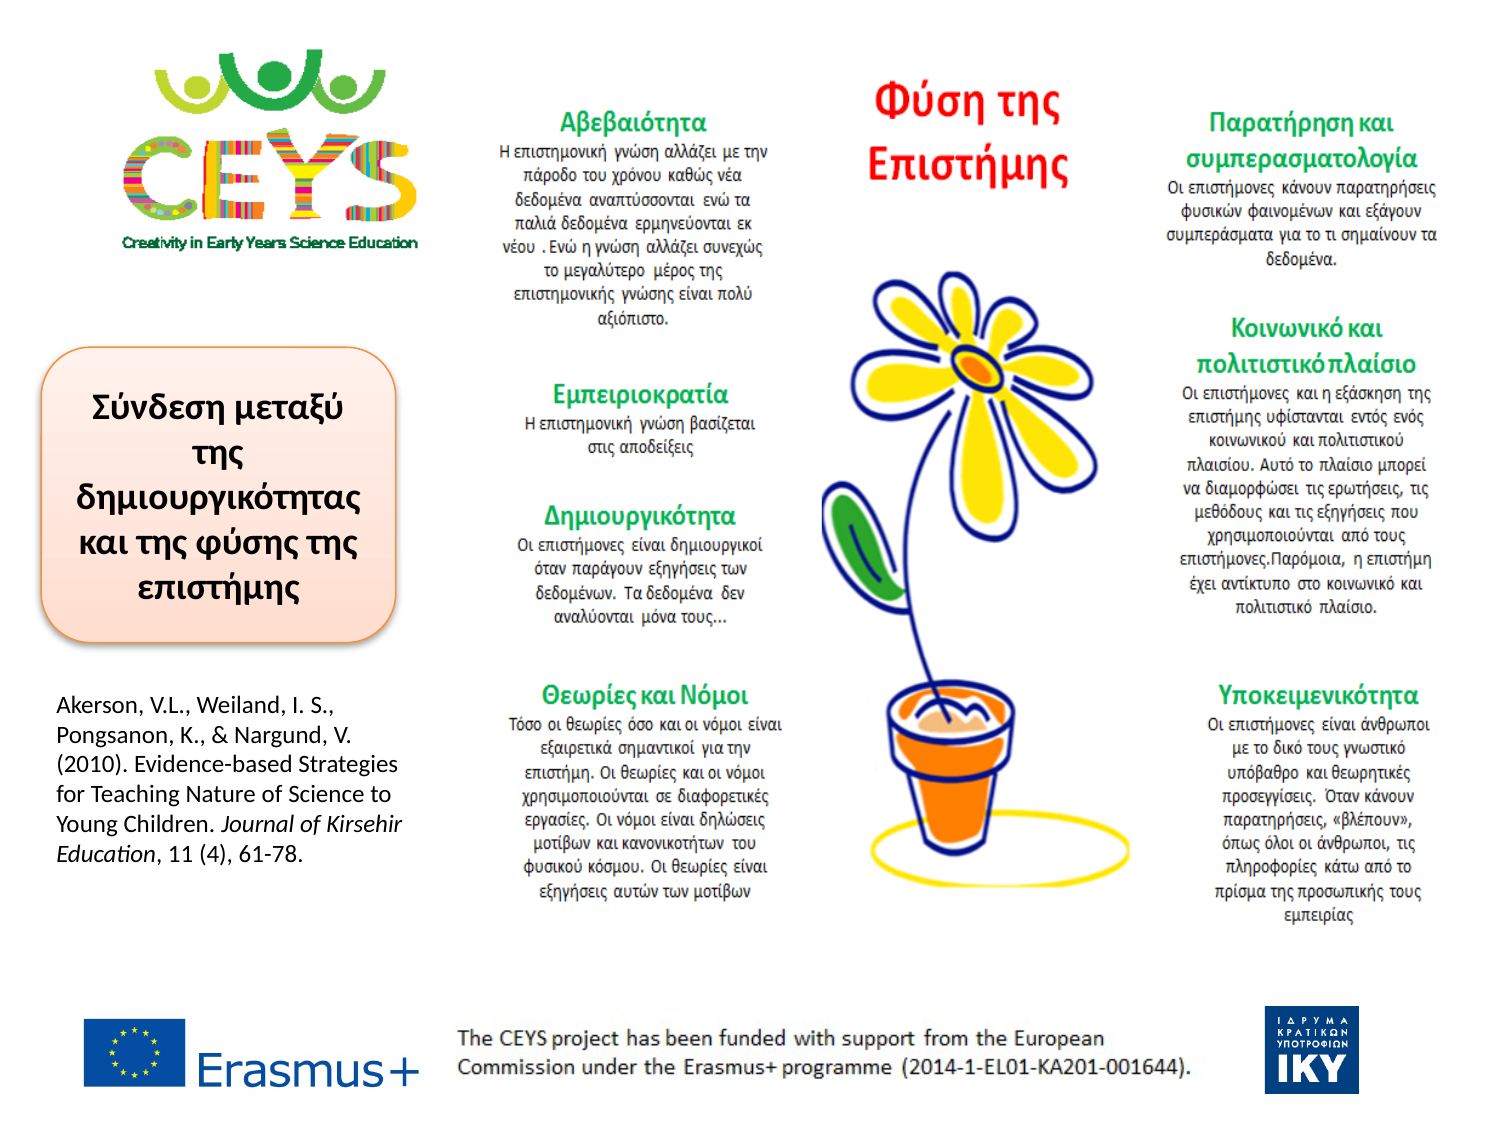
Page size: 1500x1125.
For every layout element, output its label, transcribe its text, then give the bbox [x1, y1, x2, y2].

picture [64, 999, 438, 1106]
list Akerson, V.L., Weiland, I. S., Pongsanon, K., & Nargund, V. (2010). Evidence-based Strategies for Teaching Nature of Science to Young Children. Journal of Kirsehir Education, 11 (4), 61-78. [39, 679, 421, 895]
picture [1264, 1005, 1359, 1094]
text_box Σύνδεση μεταξύ της δημιουργικότητας και της φύσης της επιστήμης [40, 346, 397, 644]
picture [444, 1008, 1205, 1097]
picture [435, 57, 1471, 933]
